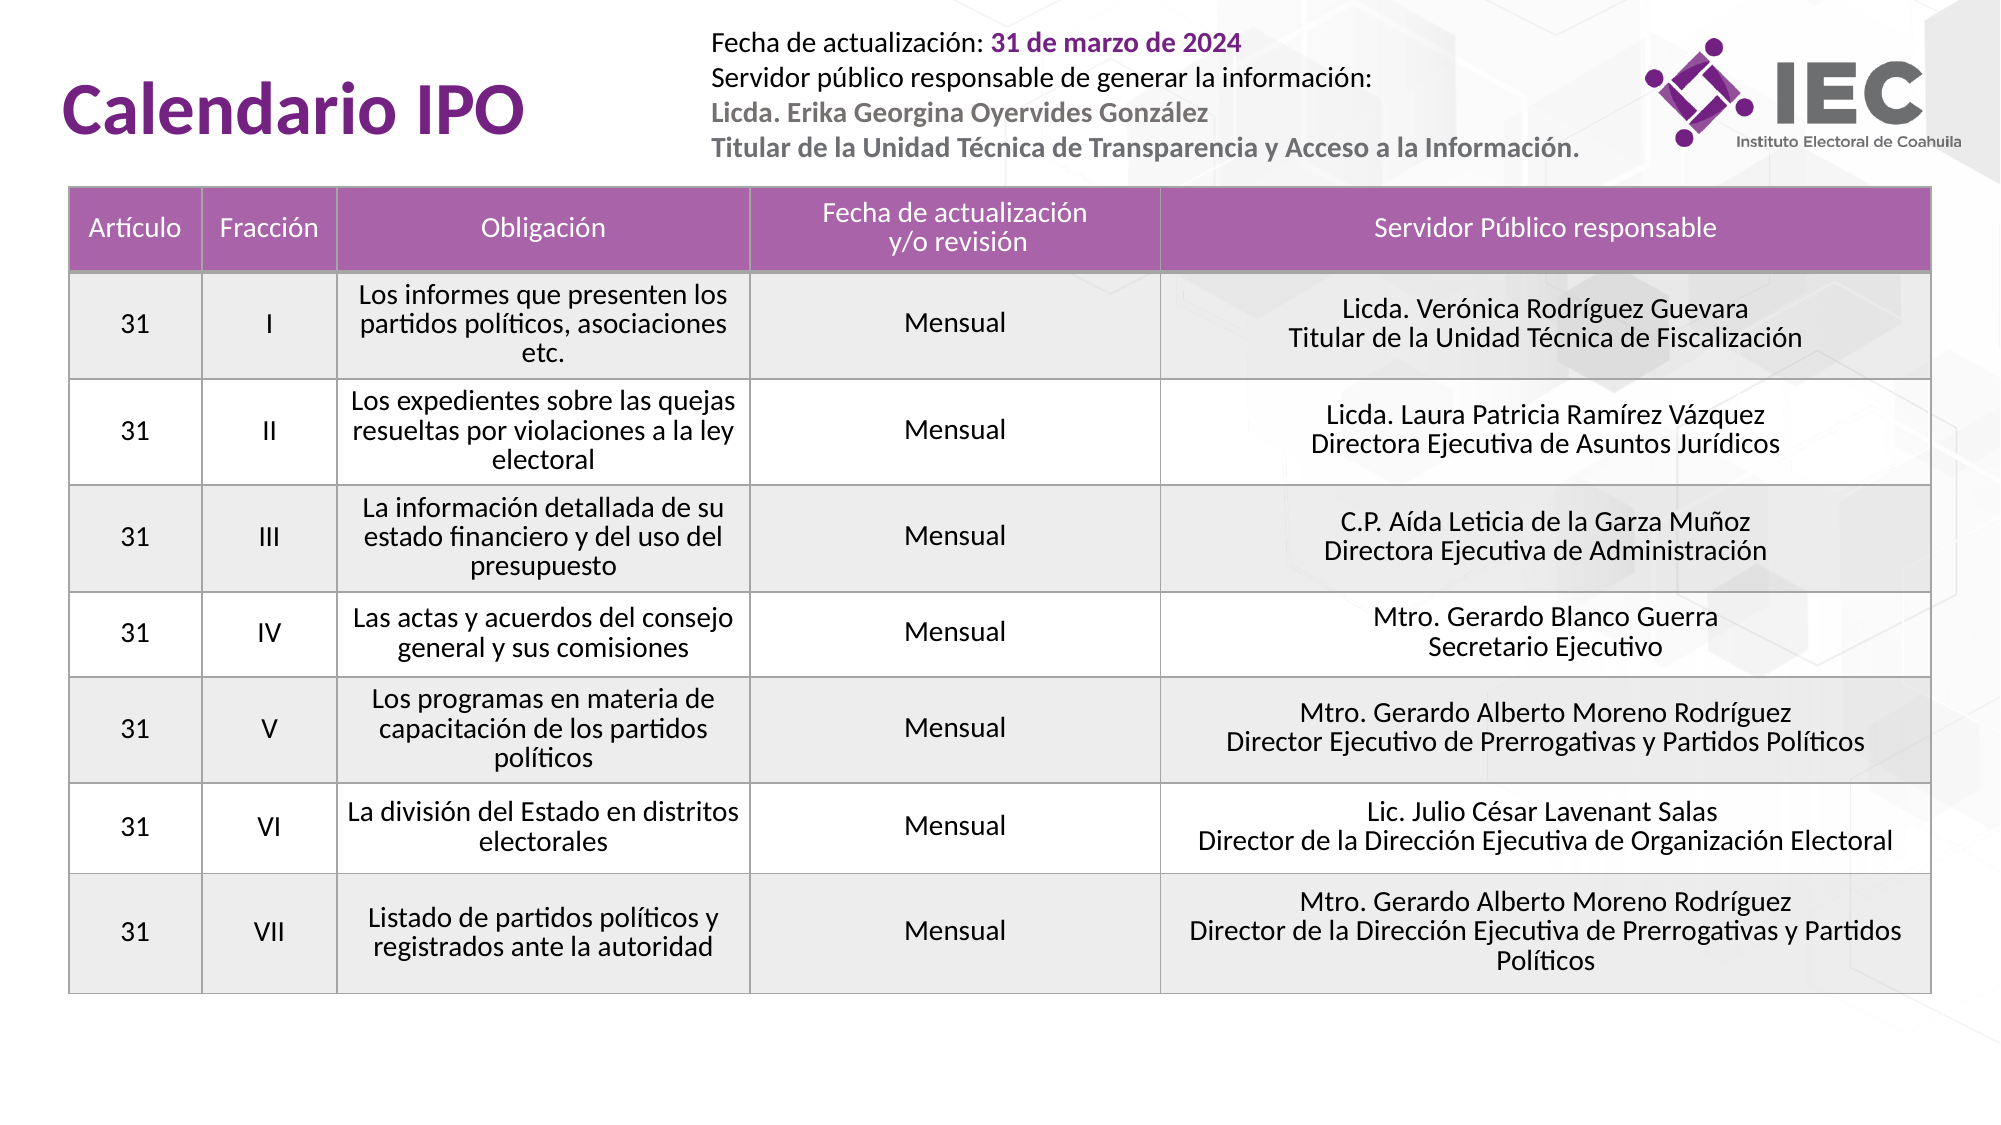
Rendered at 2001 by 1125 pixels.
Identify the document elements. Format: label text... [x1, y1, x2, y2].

table_cell 31 [70, 380, 201, 484]
table_cell Mensual [751, 784, 1160, 873]
table_cell VII [203, 874, 336, 993]
table_cell 31 [70, 593, 201, 676]
table_cell Los informes que presenten los partidos políticos, asociaciones etc. [338, 274, 749, 378]
table_cell Mensual [751, 874, 1160, 993]
table_header Fracción [203, 188, 336, 270]
table_cell Mtro. Gerardo Alberto Moreno Rodríguez Director Ejecutivo de Prerrogativas y Partidos Políticos [1161, 678, 1930, 782]
table_cell Mensual [751, 593, 1160, 676]
table_cell Las actas y acuerdos del consejo general y sus comisiones [338, 593, 749, 676]
table_cell 31 [70, 274, 201, 378]
table_cell Mtro. Gerardo Alberto Moreno Rodríguez Director de la Dirección Ejecutiva de Prerrogativas y Partidos Políticos [1161, 874, 1930, 993]
table_cell Listado de partidos políticos y registrados ante la autoridad [338, 874, 749, 993]
table_cell III [203, 486, 336, 591]
table_cell 31 [70, 486, 201, 591]
table_cell Mensual [751, 274, 1160, 378]
table_cell VI [203, 784, 336, 873]
table_header Obligación [338, 188, 749, 270]
table_cell IV [203, 593, 336, 676]
table_cell C.P. Aída Leticia de la Garza Muñoz Directora Ejecutiva de Administración [1161, 486, 1930, 591]
table_cell Lic. Julio César Lavenant Salas Director de la Dirección Ejecutiva de Organización Electoral [1161, 784, 1930, 873]
table_cell Mensual [751, 380, 1160, 484]
table_cell 31 [70, 678, 201, 782]
table_cell Los expedientes sobre las quejas resueltas por violaciones a la ley electoral [338, 380, 749, 484]
table_header Fecha de actualización y/o revisión [751, 188, 1160, 270]
table_cell II [203, 380, 336, 484]
table_cell 31 [70, 874, 201, 993]
picture [0, 0, 2001, 1125]
table_cell Licda. Verónica Rodríguez Guevara Titular de la Unidad Técnica de Fiscalización [1161, 274, 1930, 378]
table_header Servidor Público responsable [1161, 188, 1930, 270]
table_cell Los programas en materia de capacitación de los partidos políticos [338, 678, 749, 782]
table_cell La división del Estado en distritos electorales [338, 784, 749, 873]
table_cell La información detallada de su estado financiero y del uso del presupuesto [338, 486, 749, 591]
table_cell Mtro. Gerardo Blanco Guerra Secretario Ejecutivo [1161, 593, 1930, 676]
table_cell V [203, 678, 336, 782]
table_cell I [203, 274, 336, 378]
table_cell 31 [70, 784, 201, 873]
text_box Calendario IPO [47, 52, 687, 157]
table_cell Mensual [751, 678, 1160, 782]
table_cell Licda. Laura Patricia Ramírez Vázquez Directora Ejecutiva de Asuntos Jurídicos [1161, 380, 1930, 484]
table_header Artículo [70, 188, 201, 270]
text_box Fecha de actualización: 31 de marzo de 2024 Servidor público responsable de generar la información: Licda. Erika Georgina Oyervides González Titular de la Unidad Técnica de Transparencia y Acceso a la Información. [696, 16, 1636, 171]
table_cell Mensual [751, 486, 1160, 591]
